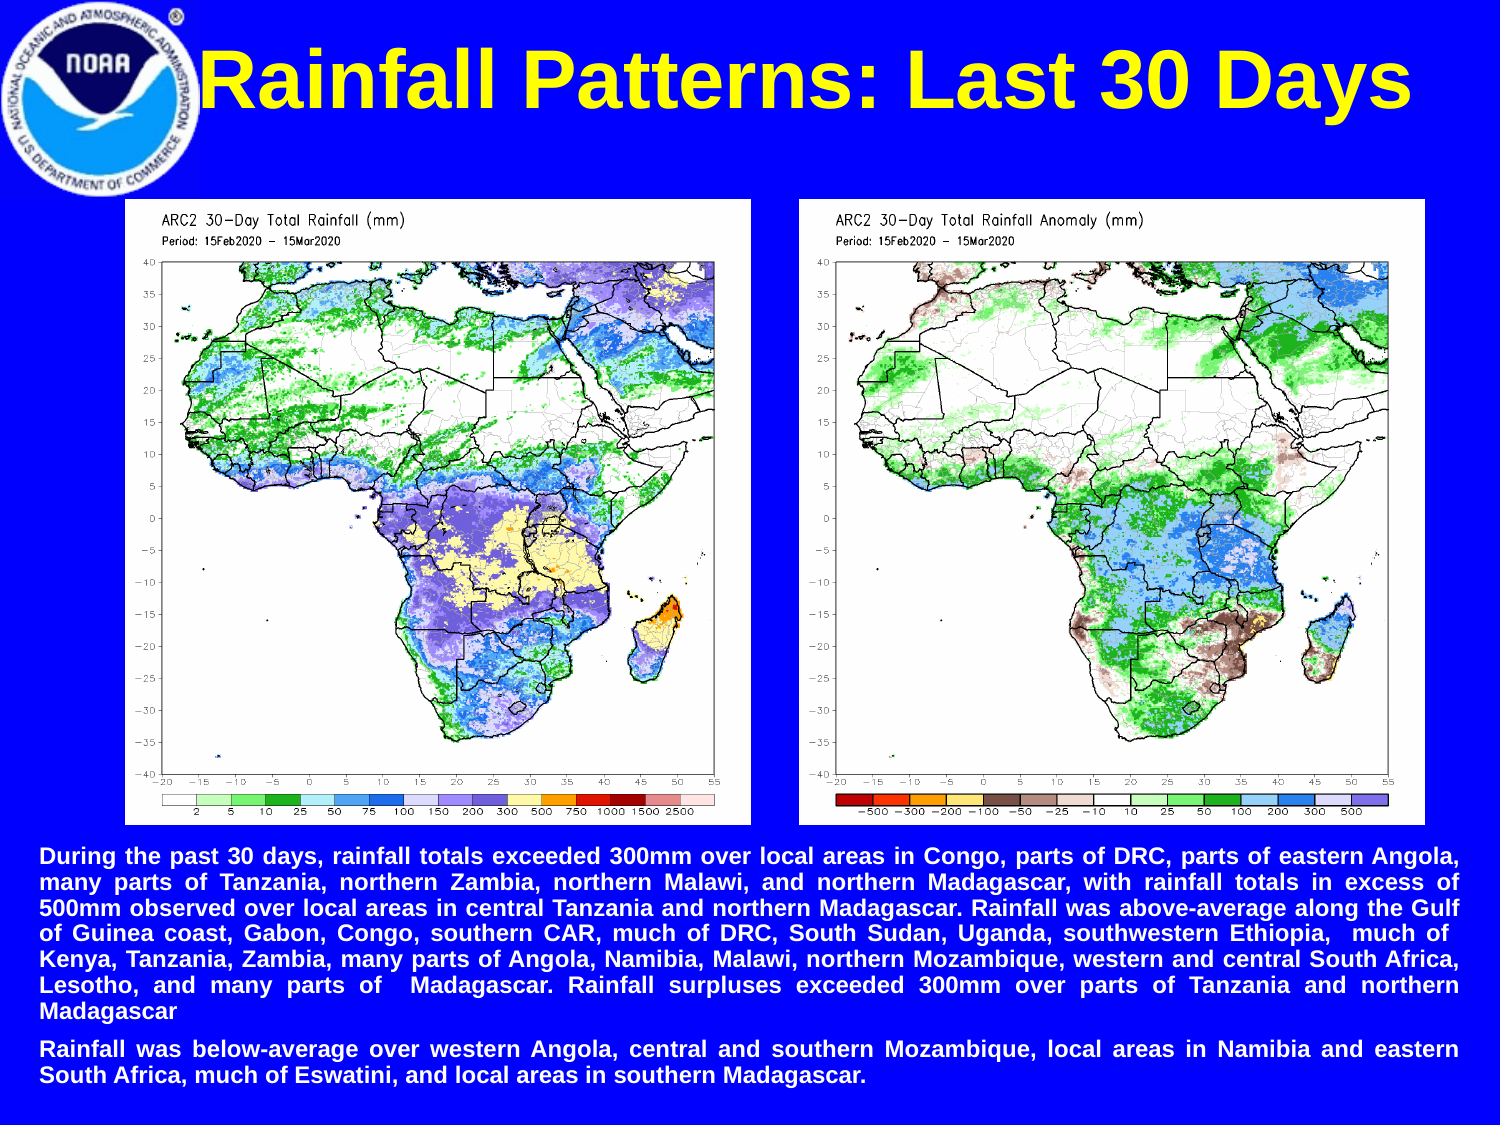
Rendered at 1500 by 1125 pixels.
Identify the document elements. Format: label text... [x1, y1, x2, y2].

text_box During the past 30 days, rainfall totals exceeded 300mm over local areas in Congo, parts of DRC, parts of eastern Angola, many parts of Tanzania, northern Zambia, northern Malawi, and northern Madagascar, with rainfall totals in excess of 500mm observed over local areas in central Tanzania and northern Madagascar. Rainfall was above-average along the Gulf of Guinea coast, Gabon, Congo, southern CAR, much of DRC, South Sudan, Uganda, southwestern Ethiopia, much of Kenya, Tanzania, Zambia, many parts of Angola, Namibia, Malawi, northern Mozambique, western and central South Africa, Lesotho, and many parts of Madagascar. Rainfall surpluses exceeded 300mm over parts of Tanzania and northern Madagascar Rainfall was below-average over western Angola, central and southern Mozambique, local areas in Namibia and eastern South Africa, much of Eswatini, and local areas in southern Madagascar. [24, 836, 1475, 1096]
picture [799, 199, 1426, 826]
title Rainfall Patterns: Last 30 Days [174, 0, 1438, 151]
picture [0, 0, 751, 826]
